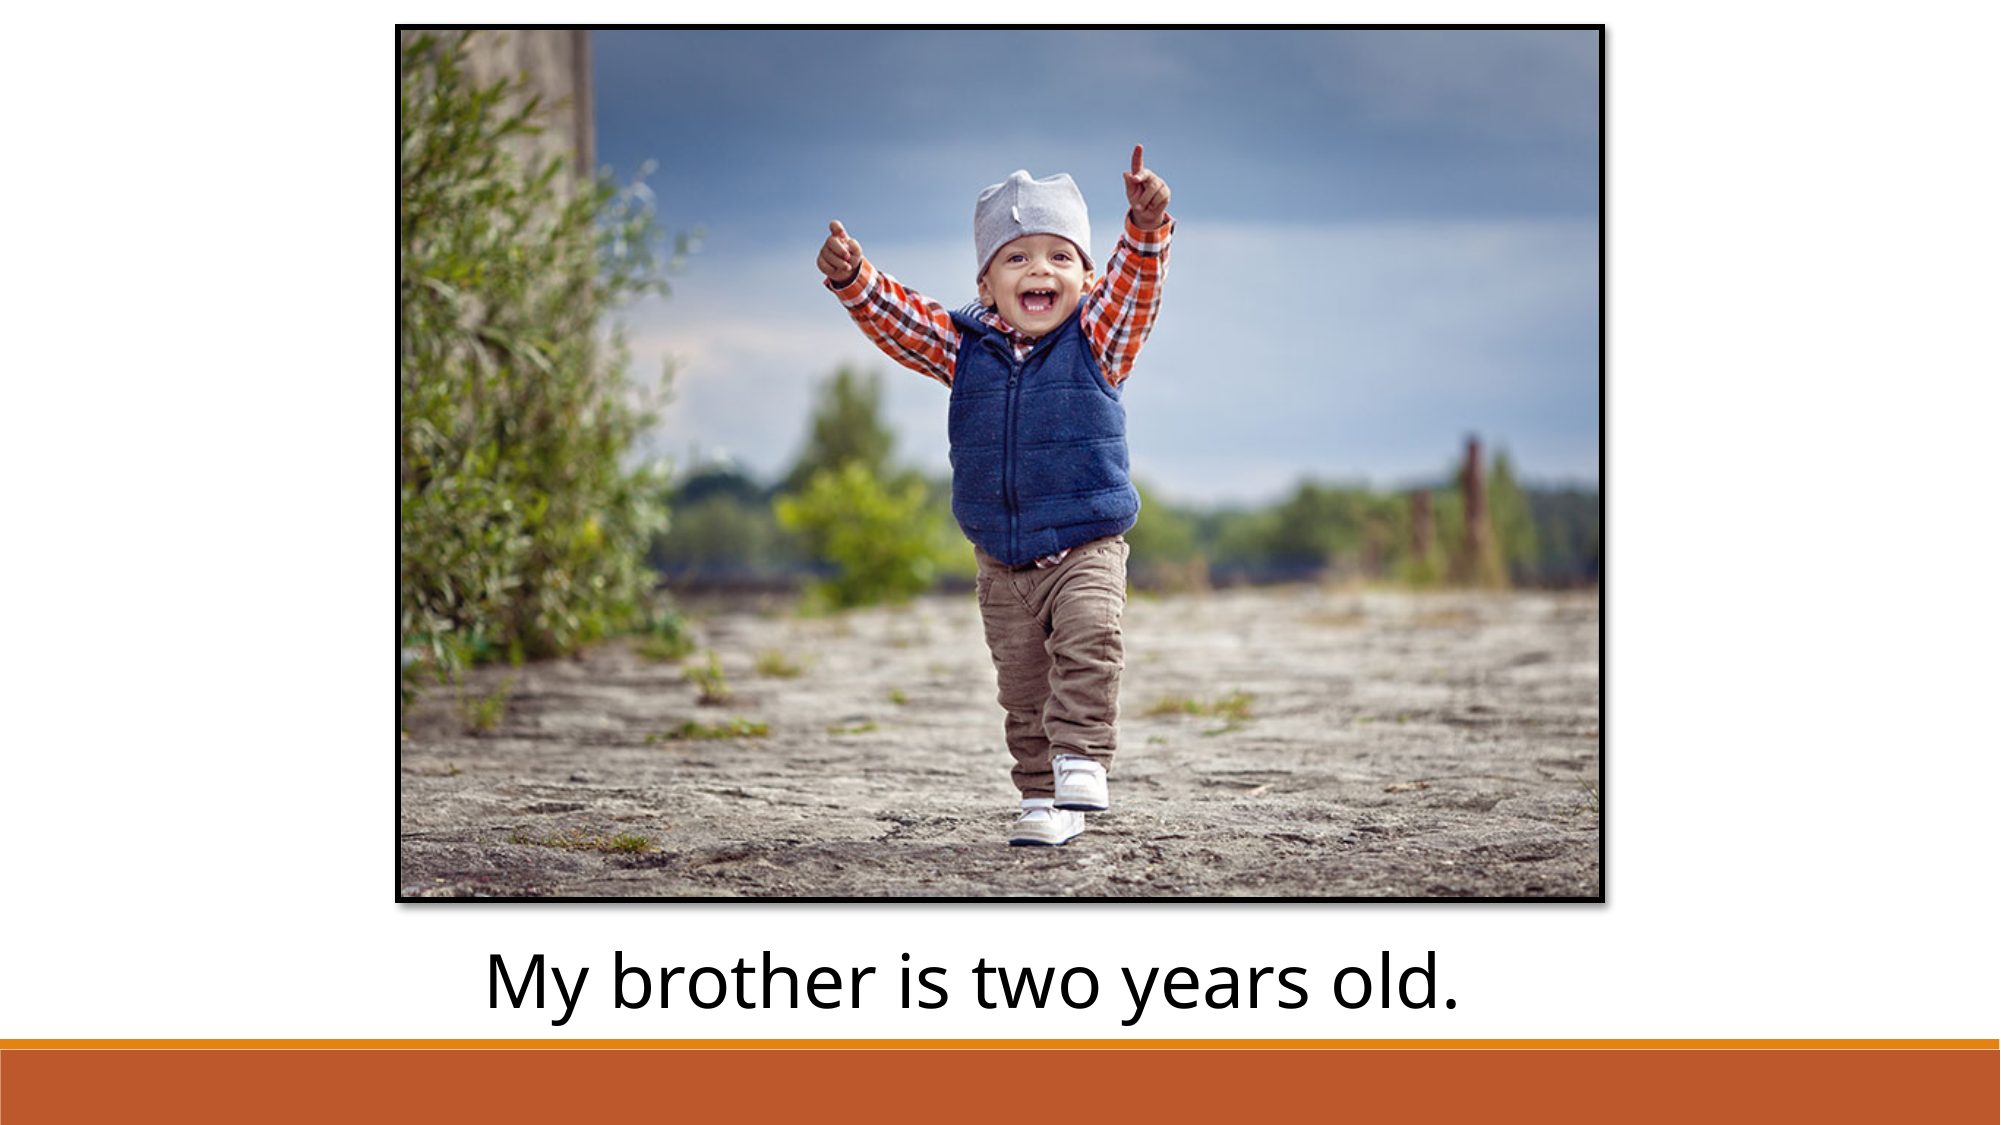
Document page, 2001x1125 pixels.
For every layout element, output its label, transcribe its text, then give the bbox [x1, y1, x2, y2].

text_box My brother is two years old. [469, 926, 1570, 1031]
picture [400, 29, 1600, 898]
